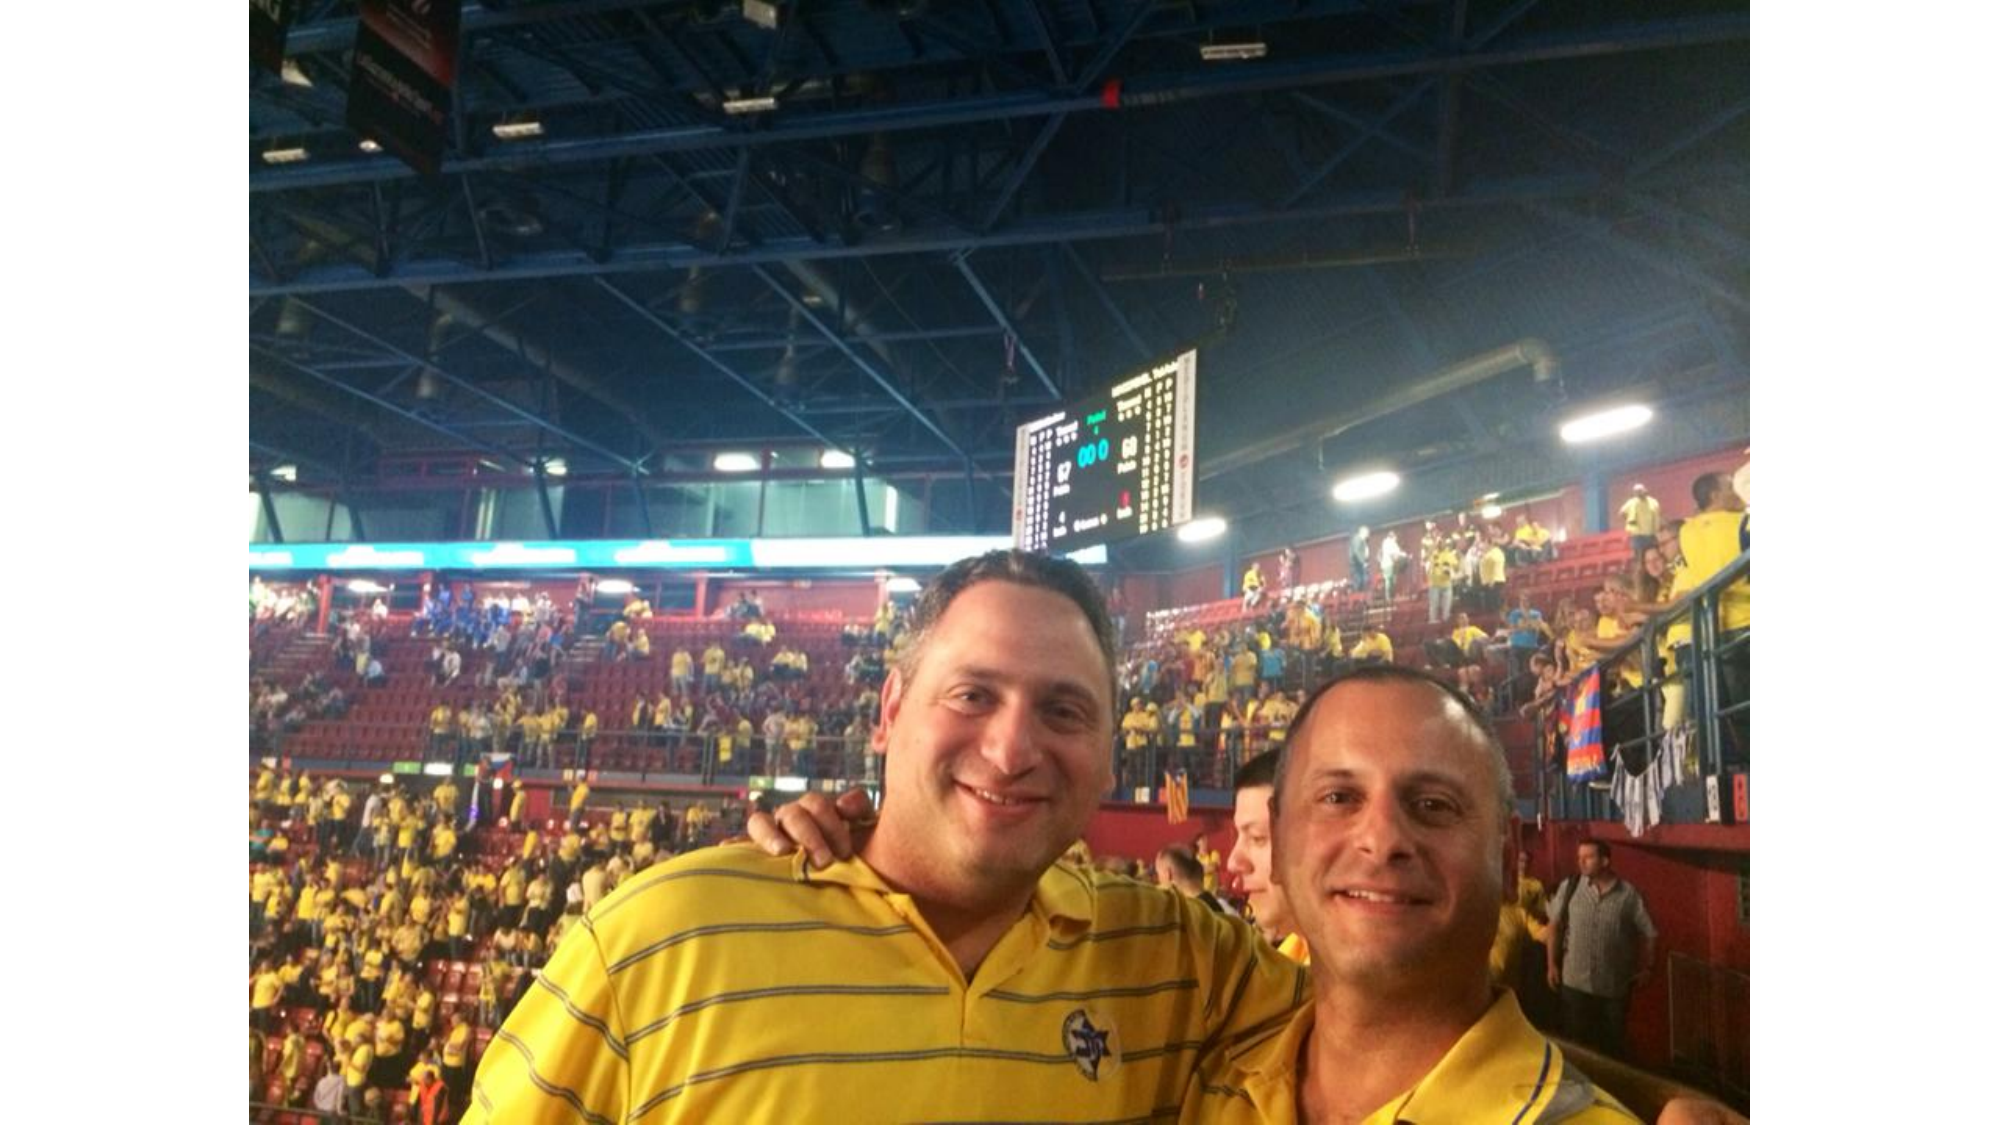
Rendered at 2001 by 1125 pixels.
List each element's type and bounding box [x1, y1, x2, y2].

picture [249, 0, 1750, 1125]
